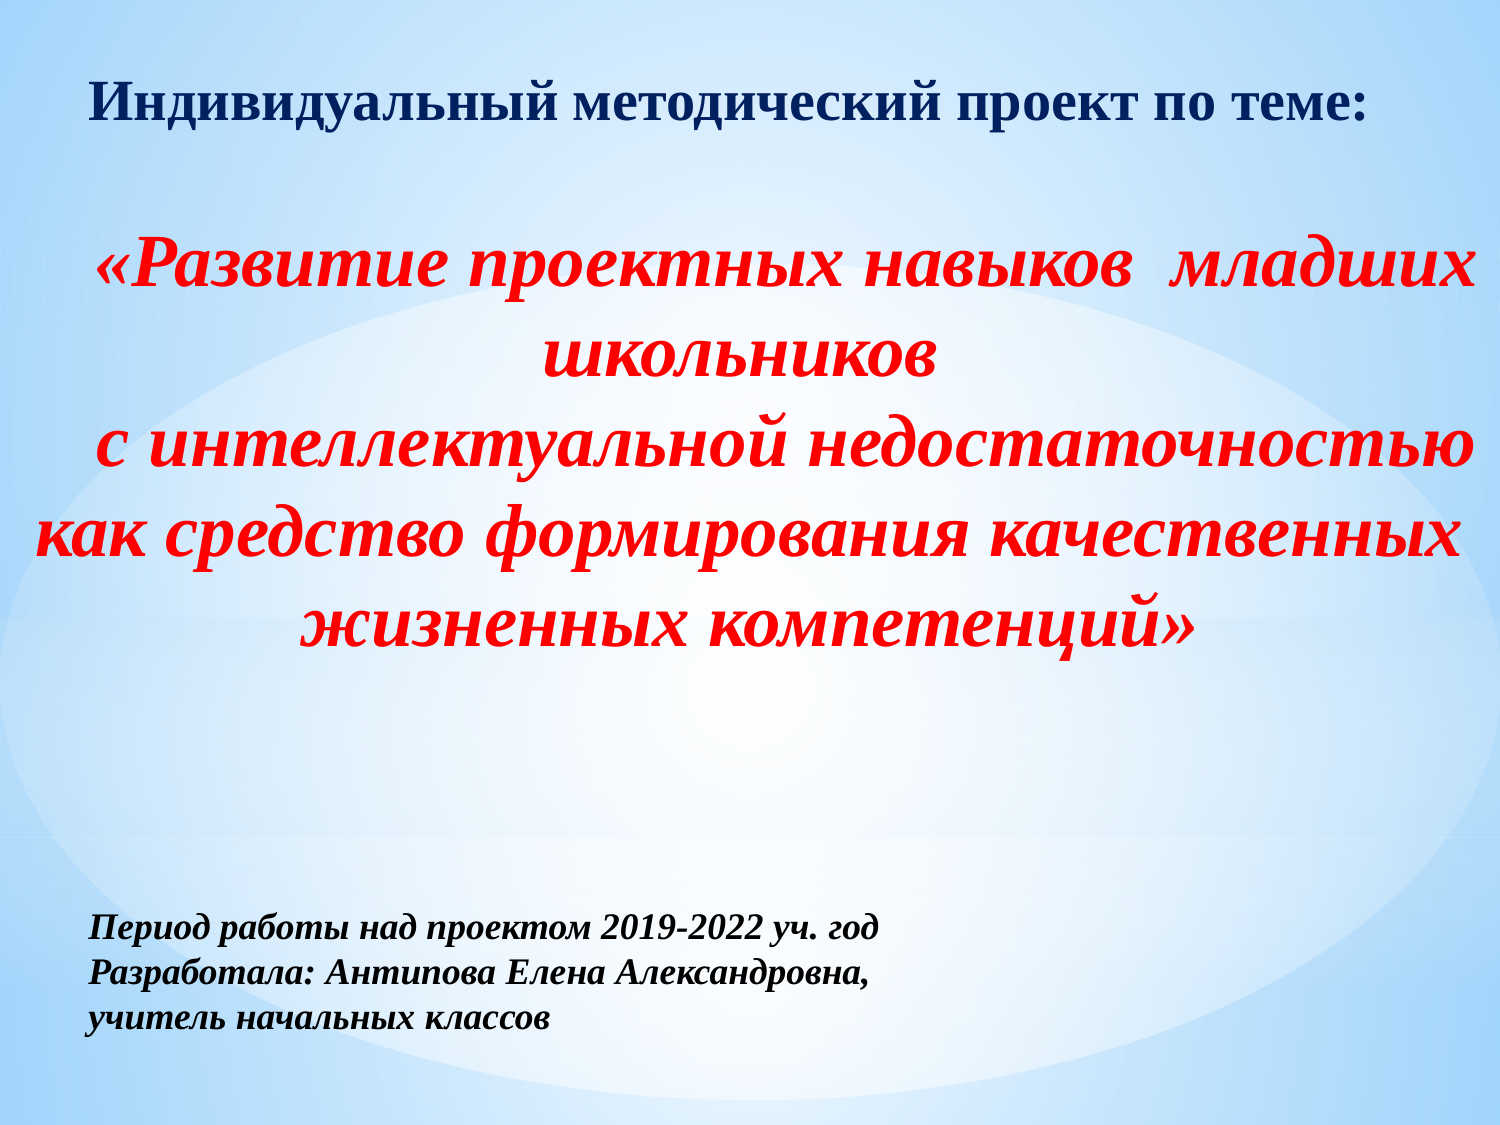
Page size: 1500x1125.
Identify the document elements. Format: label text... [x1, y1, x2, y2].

text_box Индивидуальный методический проект по теме: «Развитие проектных навыков младших школьников с интеллектуальной недостаточностью как средство формирования качественных жизненных компетенций» Период работы над проектом 2019-2022 уч. год Разработала: Антипова Елена Александровна, учитель начальных классов [0, 54, 1500, 1045]
